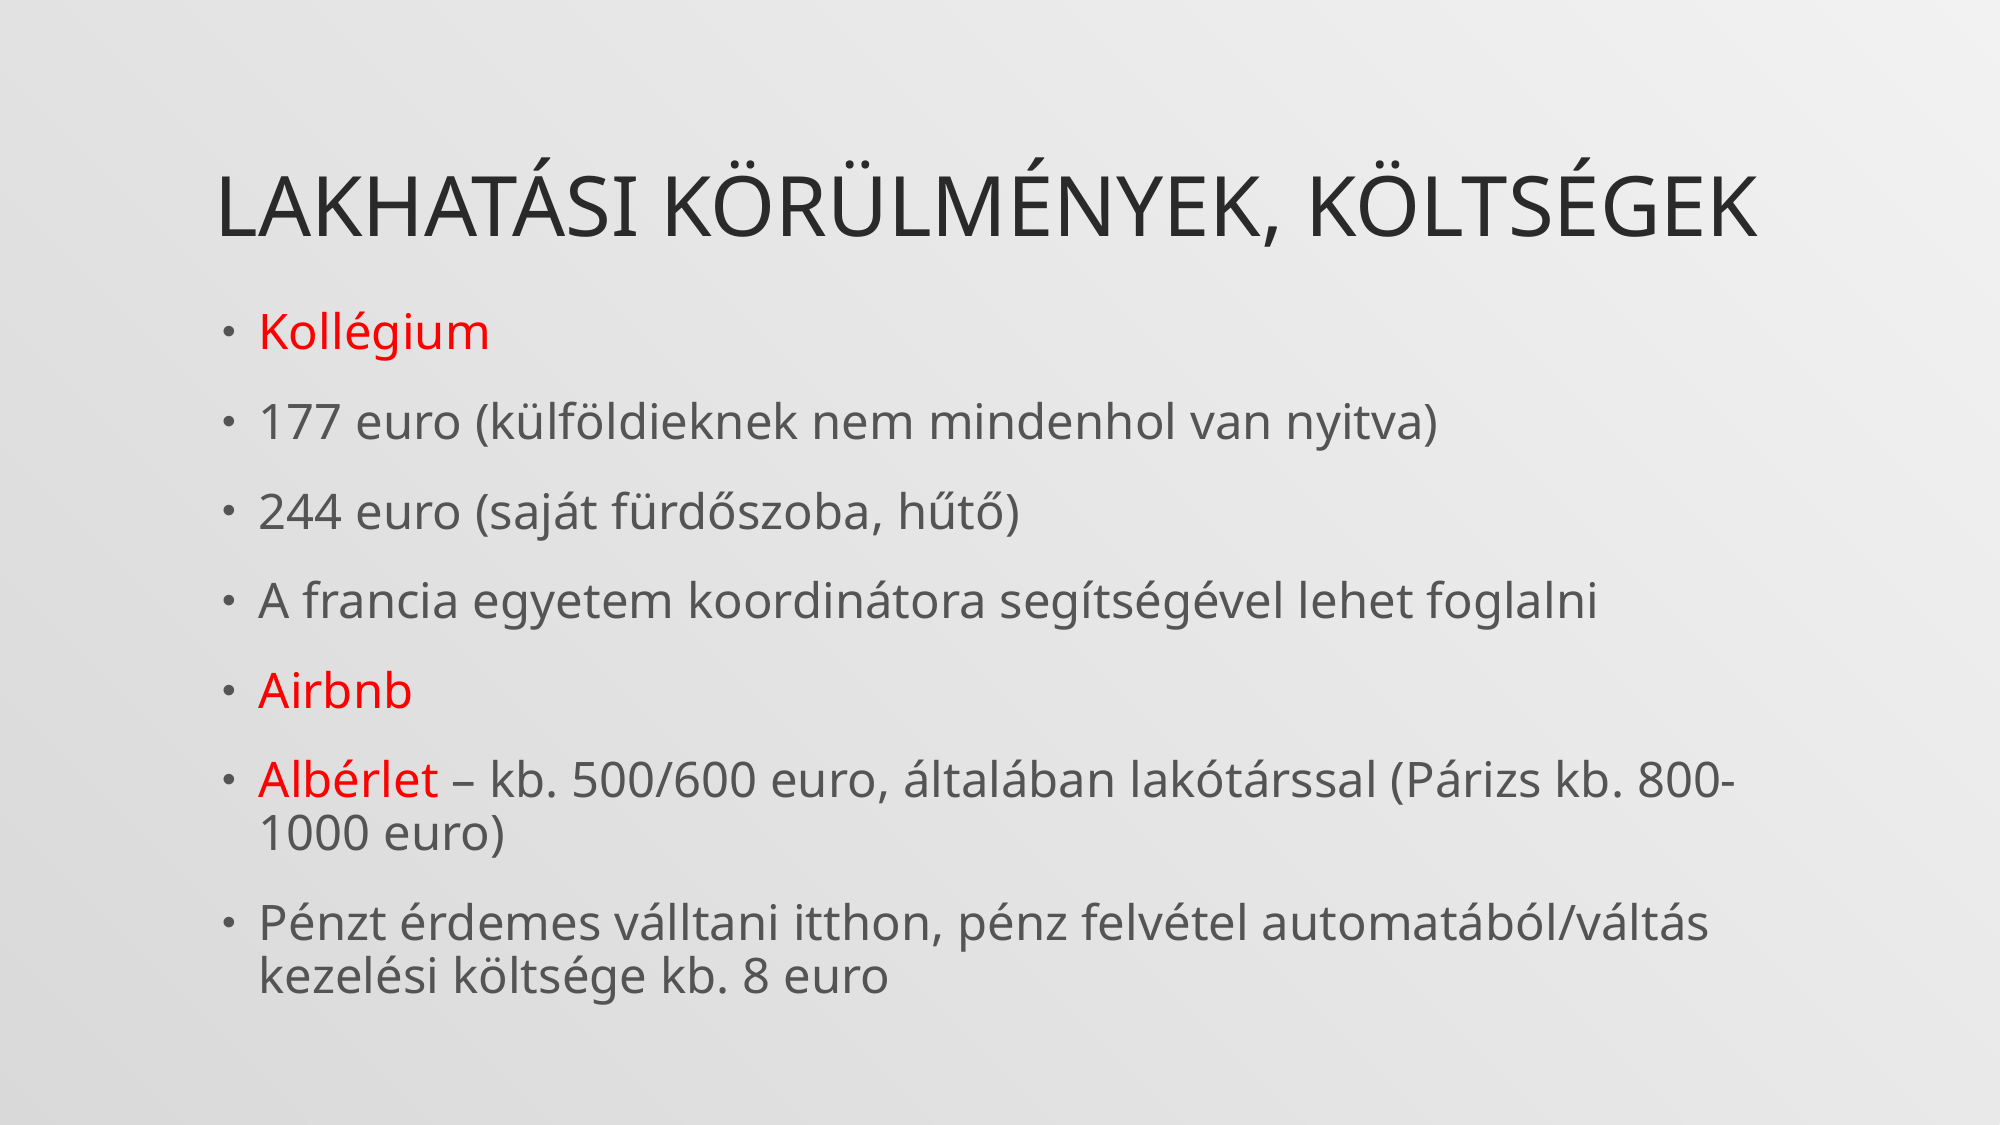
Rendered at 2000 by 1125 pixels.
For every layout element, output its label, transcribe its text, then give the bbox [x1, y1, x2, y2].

list Kollégium 177 euro (külföldieknek nem mindenhol van nyitva) 244 euro (saját fürdőszoba, hűtő) A francia egyetem koordinátora segítségével lehet foglalni Airbnb Albérlet – kb. 500/600 euro, általában lakótárssal (Párizs kb. 800-1000 euro) Pénzt érdemes válltani itthon, pénz felvétel automatából/váltás kezelési költsége kb. 8 euro [199, 299, 1800, 1013]
title Lakhatási körülmények, Költségek [199, 45, 1800, 263]
